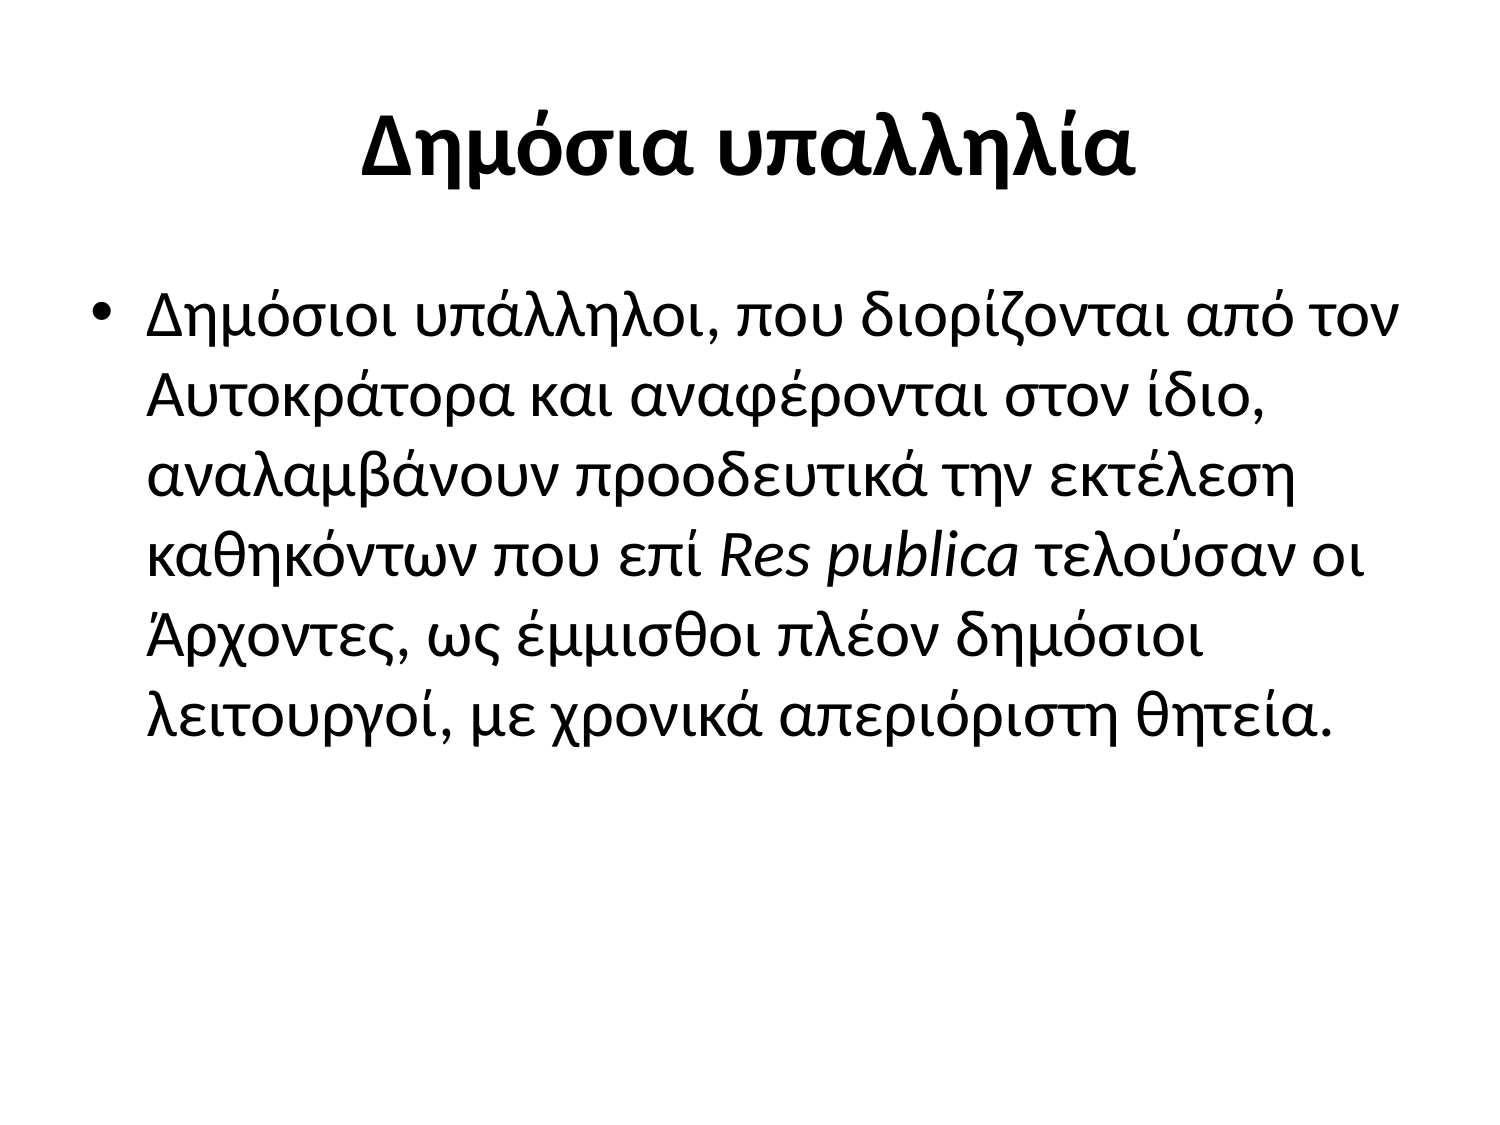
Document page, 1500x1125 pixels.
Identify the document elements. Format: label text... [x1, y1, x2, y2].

title Δημόσια υπαλληλία [75, 45, 1425, 233]
list Δημόσιοι υπάλληλοι, που διορίζονται από τον Αυτοκράτορα και αναφέρονται στον ίδιο, αναλαμβάνουν προοδευτικά την εκτέλεση καθηκόντων που επί Res publica τελούσαν οι Άρχοντες, ως έμμισθοι πλέον δημόσιοι λειτουργοί, με χρονικά απεριόριστη θητεία. [75, 262, 1425, 1005]
